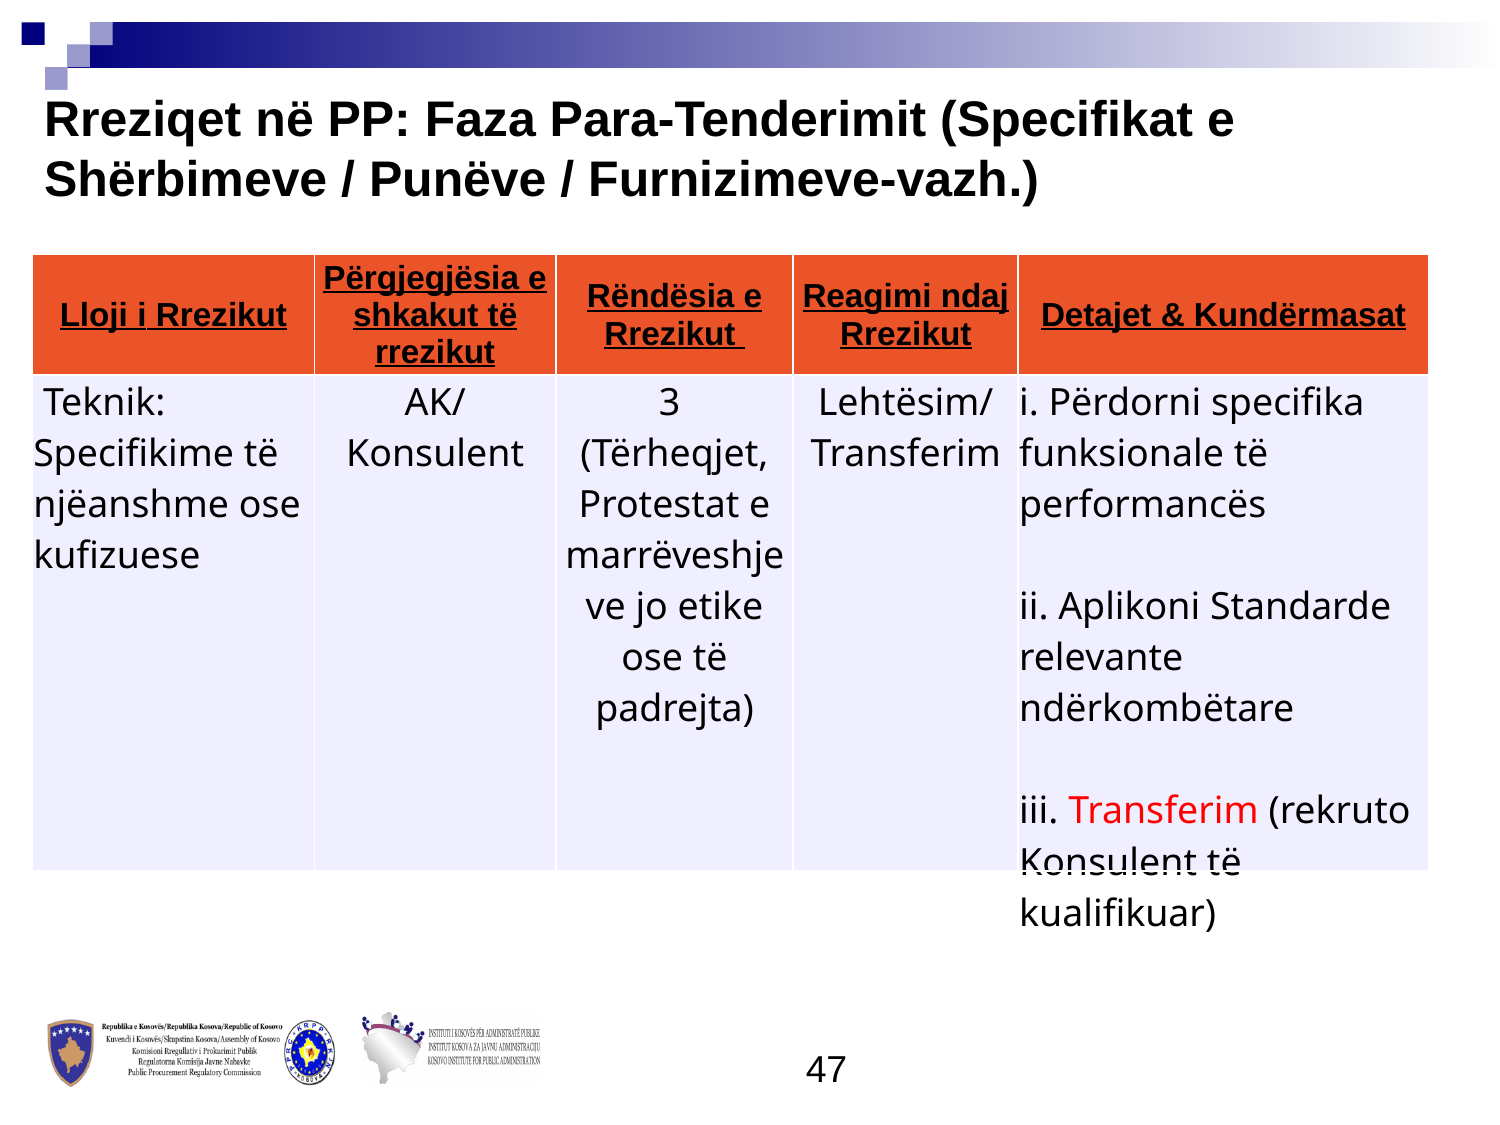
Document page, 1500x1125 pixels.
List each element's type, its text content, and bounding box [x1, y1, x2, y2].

picture [362, 1012, 540, 1084]
table_header Përgjegjësia e shkakut të rrezikut [315, 255, 555, 374]
table_header Detajet & Kundërmasat [1019, 255, 1428, 374]
table_header Reagimi ndaj Rrezikut [794, 255, 1017, 374]
text_box Rreziqet në PP: Faza Para-Tenderimit (Specifikat e Shërbimeve / Punëve / Furnizimeve-vazh.) [29, 79, 1500, 214]
table_header Lloji i Rrezikut [33, 255, 314, 374]
table_header Rëndësia e Rrezikut [557, 255, 792, 374]
picture [37, 1012, 345, 1096]
table_cell 3 (Tërheqjet, Protestat e marrëveshjeve jo etike ose të padrejta) [557, 376, 792, 870]
table_cell Përdorni specifika funksionale të performancës ii. Aplikoni Standarde relevante ndërkombëtare iii. Transferim (rekruto Konsulent të kualifikuar) [1019, 376, 1428, 870]
table_cell Lehtësim/ Transferim [794, 376, 1017, 870]
table_cell AK/ Konsulent [315, 376, 555, 870]
table_cell Teknik: Specifikime të njëanshme ose kufizuese [33, 376, 314, 870]
